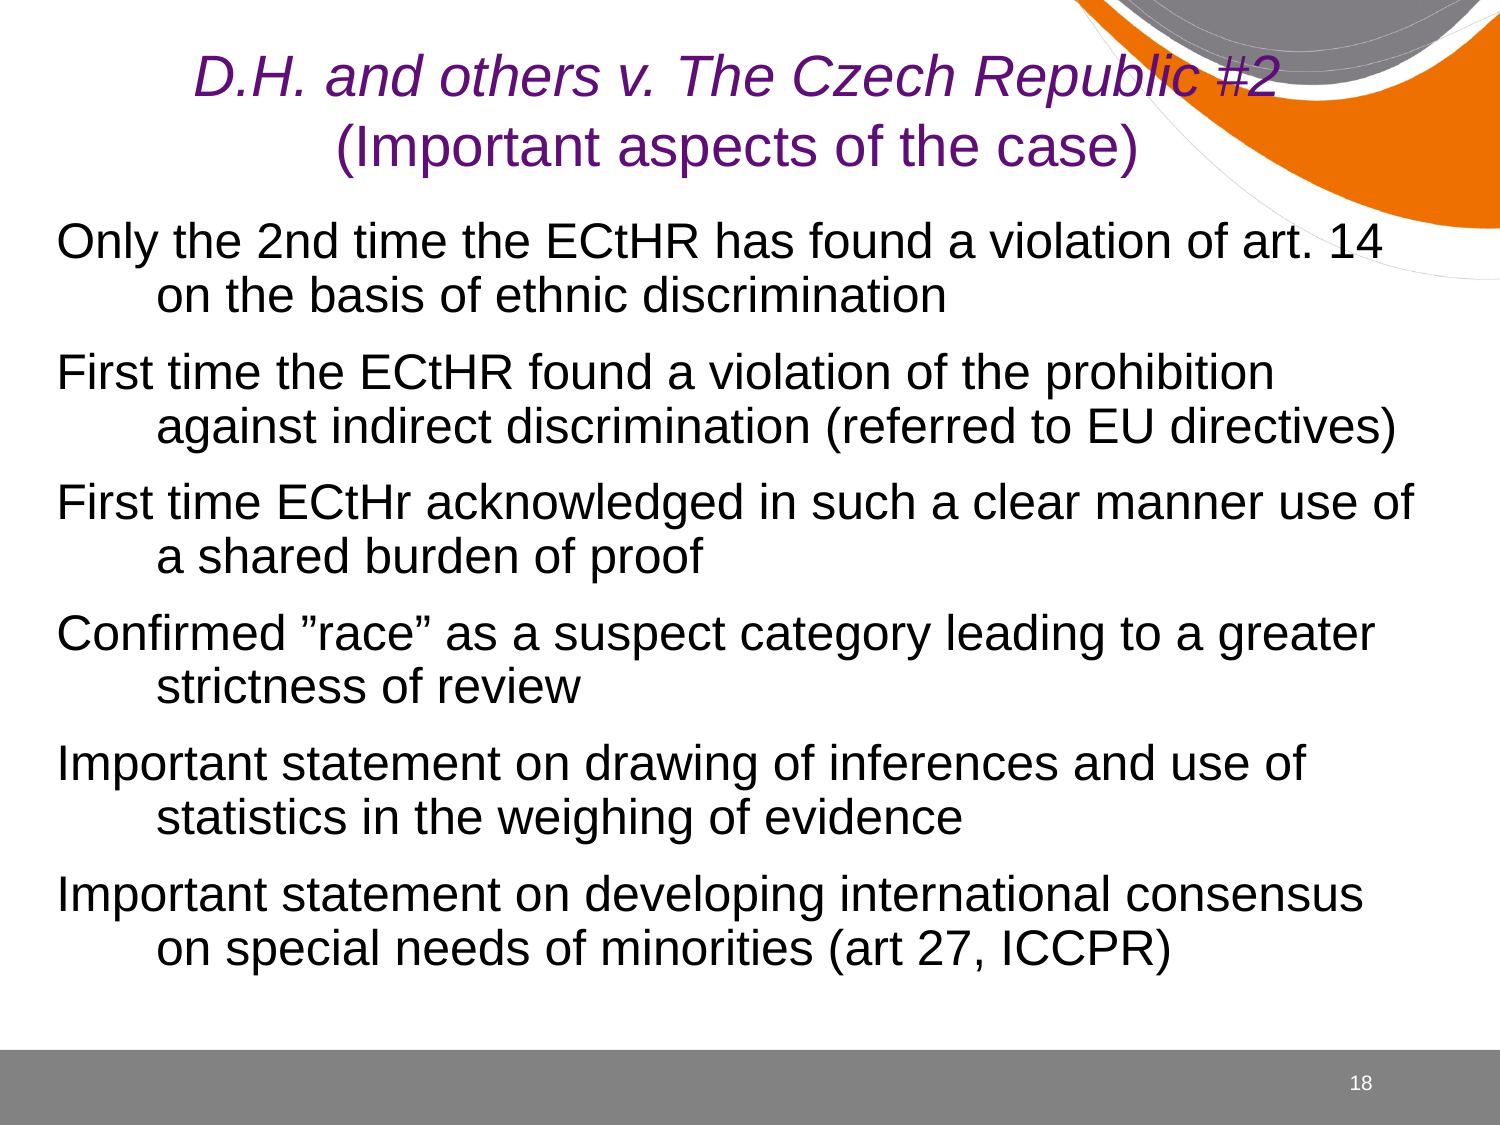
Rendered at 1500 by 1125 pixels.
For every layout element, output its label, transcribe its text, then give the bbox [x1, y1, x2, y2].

picture [1062, 0, 1500, 290]
title D.H. and others v. The Czech Republic #2 (Important aspects of the case) [64, 30, 1412, 173]
list Only the 2nd time the ECtHR has found a violation of art. 14 on the basis of ethnic discrimination First time the ECtHR found a violation of the prohibition against indirect discrimination (referred to EU directives) First time ECtHr acknowledged in such a clear manner use of a shared burden of proof Confirmed ”race” as a suspect category leading to a greater strictness of review Important statement on drawing of inferences and use of statistics in the weighing of evidence Important statement on developing international consensus on special needs of minorities (art 27, ICCPR) [40, 207, 1448, 1012]
slide_number 18 [1074, 1062, 1388, 1113]
